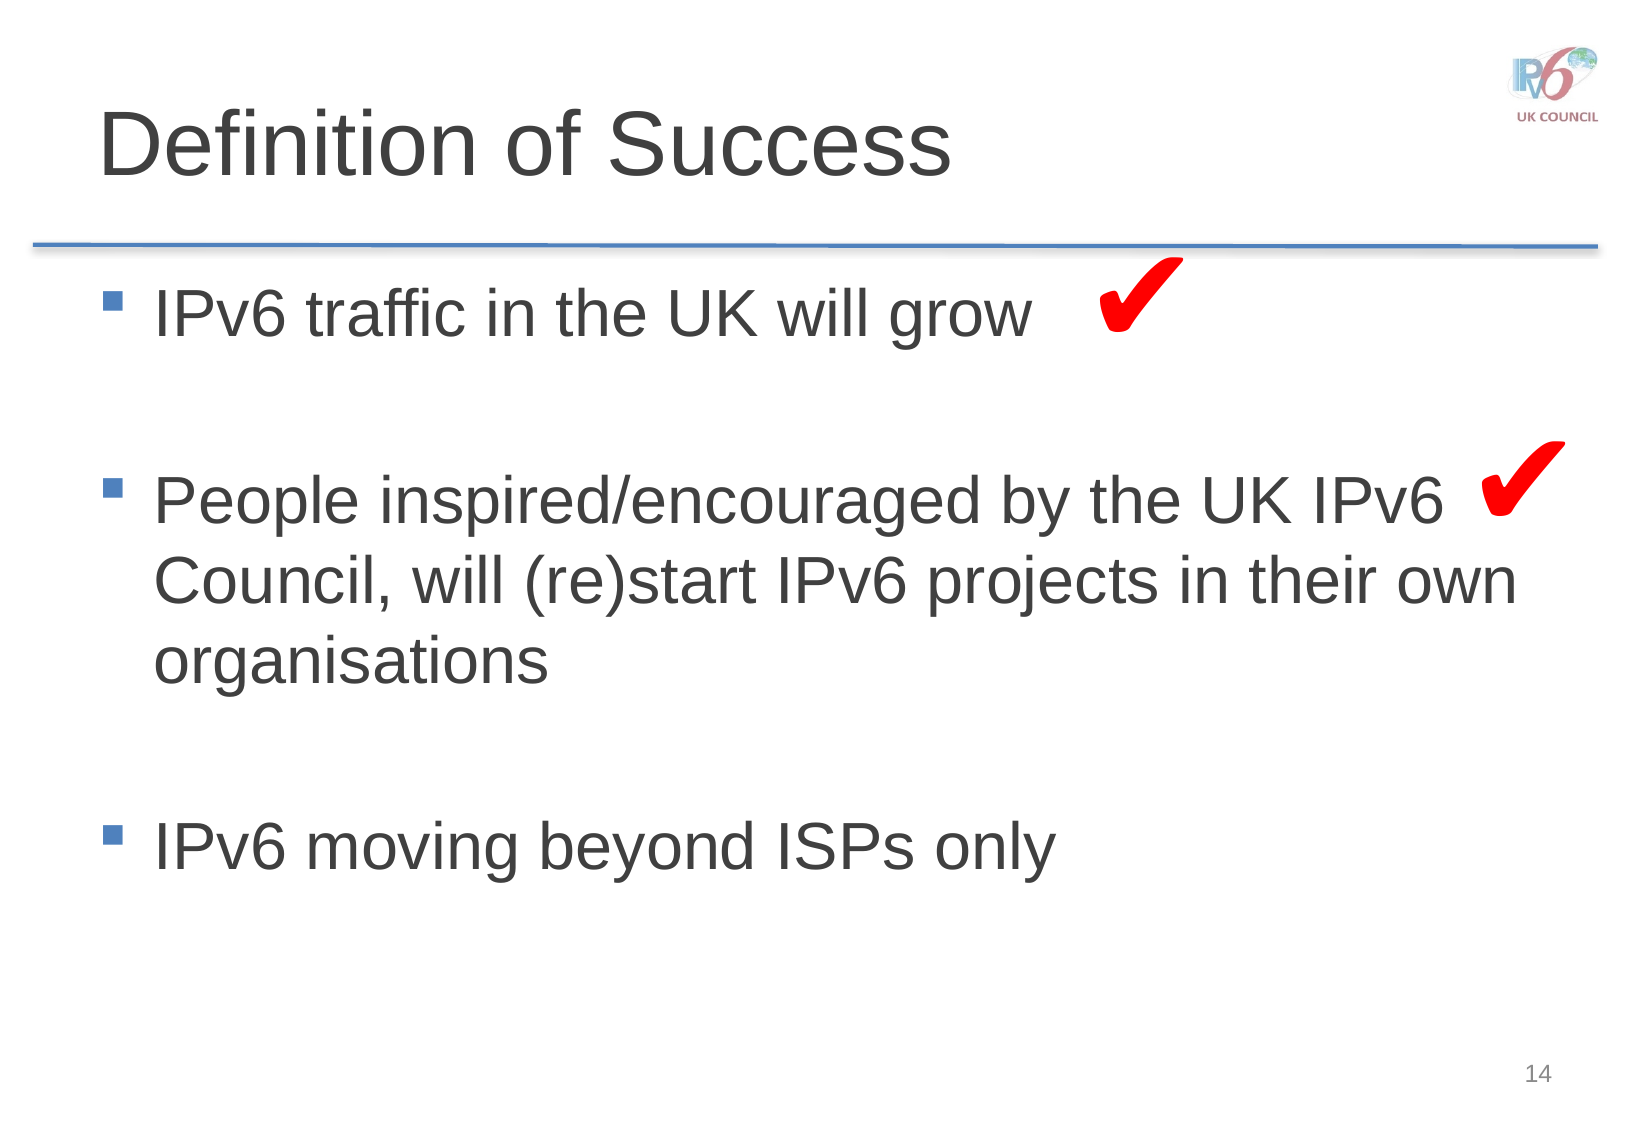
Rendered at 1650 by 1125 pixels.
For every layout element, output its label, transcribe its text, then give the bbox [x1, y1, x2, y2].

title Definition of Success [82, 45, 1568, 233]
text_box ✔ [1452, 383, 1601, 564]
slide_number 14 [1182, 1042, 1568, 1103]
list IPv6 traffic in the UK will grow People inspired/encouraged by the UK IPv6 Council, will (re)start IPv6 projects in their own organisations IPv6 moving beyond ISPs only [82, 262, 1568, 1005]
text_box ✔ [1069, 199, 1219, 380]
